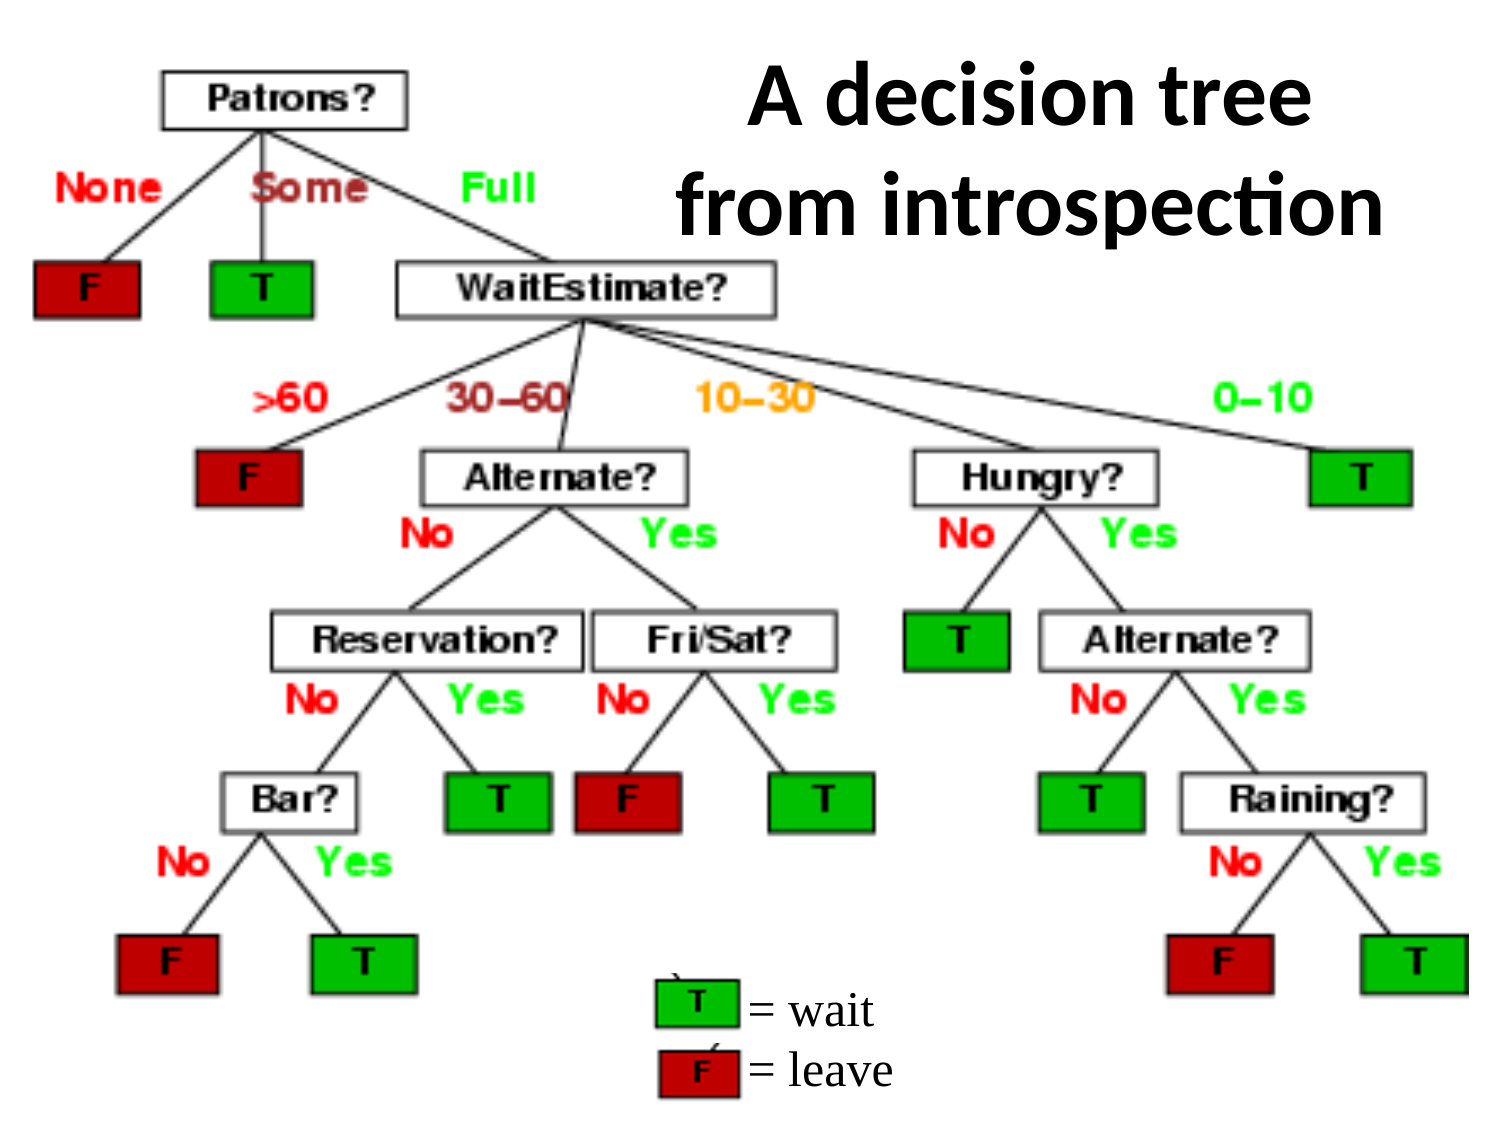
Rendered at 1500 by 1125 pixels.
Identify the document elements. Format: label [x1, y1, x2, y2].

picture [30, 24, 1469, 1057]
text_box [649, 969, 910, 1106]
